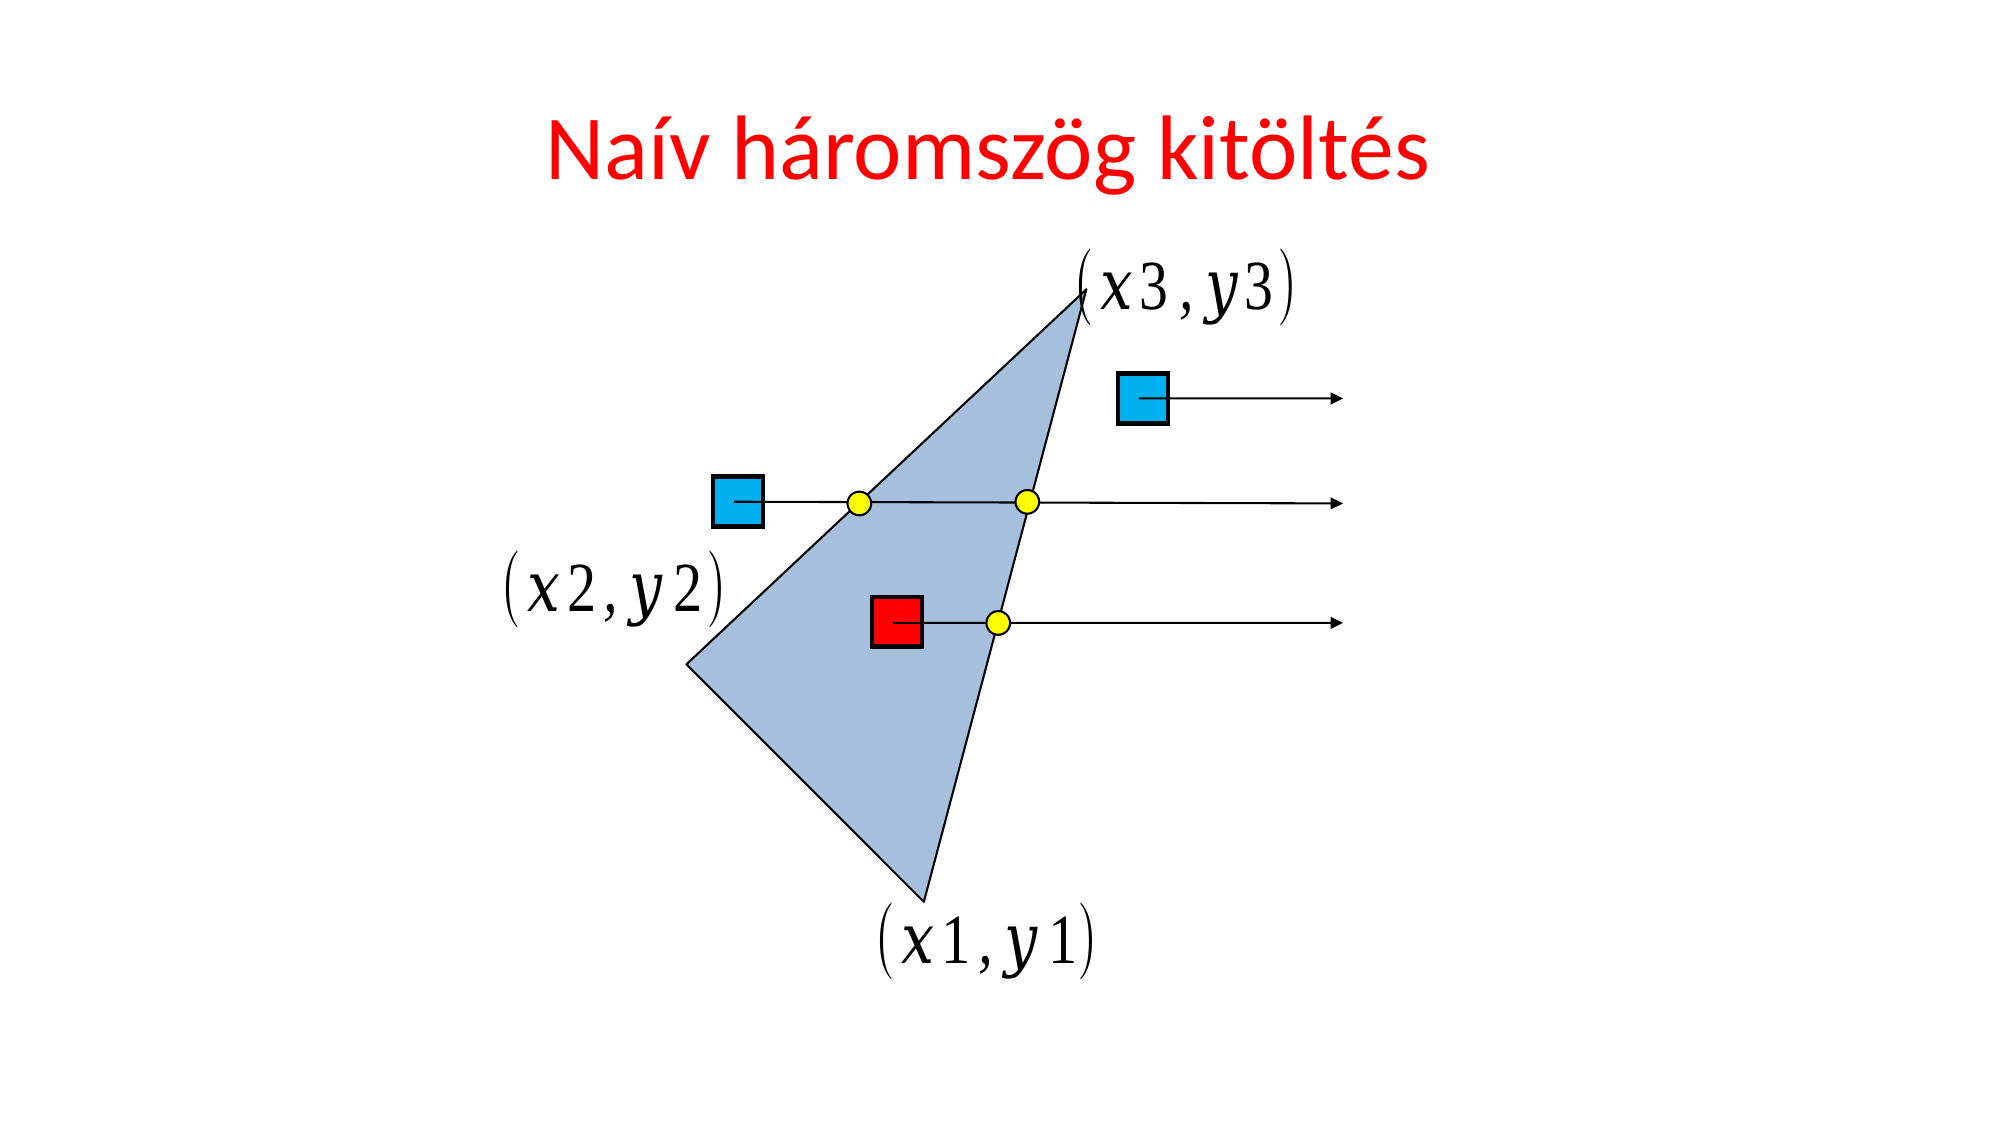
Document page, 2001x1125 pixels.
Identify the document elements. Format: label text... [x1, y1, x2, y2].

text_box [986, 611, 1011, 635]
text_box [868, 296, 1081, 502]
title Naív háromszög kitöltés [226, 48, 1750, 237]
text_box [1117, 373, 1168, 424]
text_box [686, 503, 1027, 902]
text_box [1011, 616, 1343, 630]
text_box [1040, 497, 1343, 510]
text_box [1138, 392, 1343, 405]
text_box [1015, 490, 1040, 514]
text_box [872, 596, 923, 647]
text_box [1082, 289, 1087, 303]
text_box [712, 476, 763, 527]
text_box [847, 491, 872, 516]
